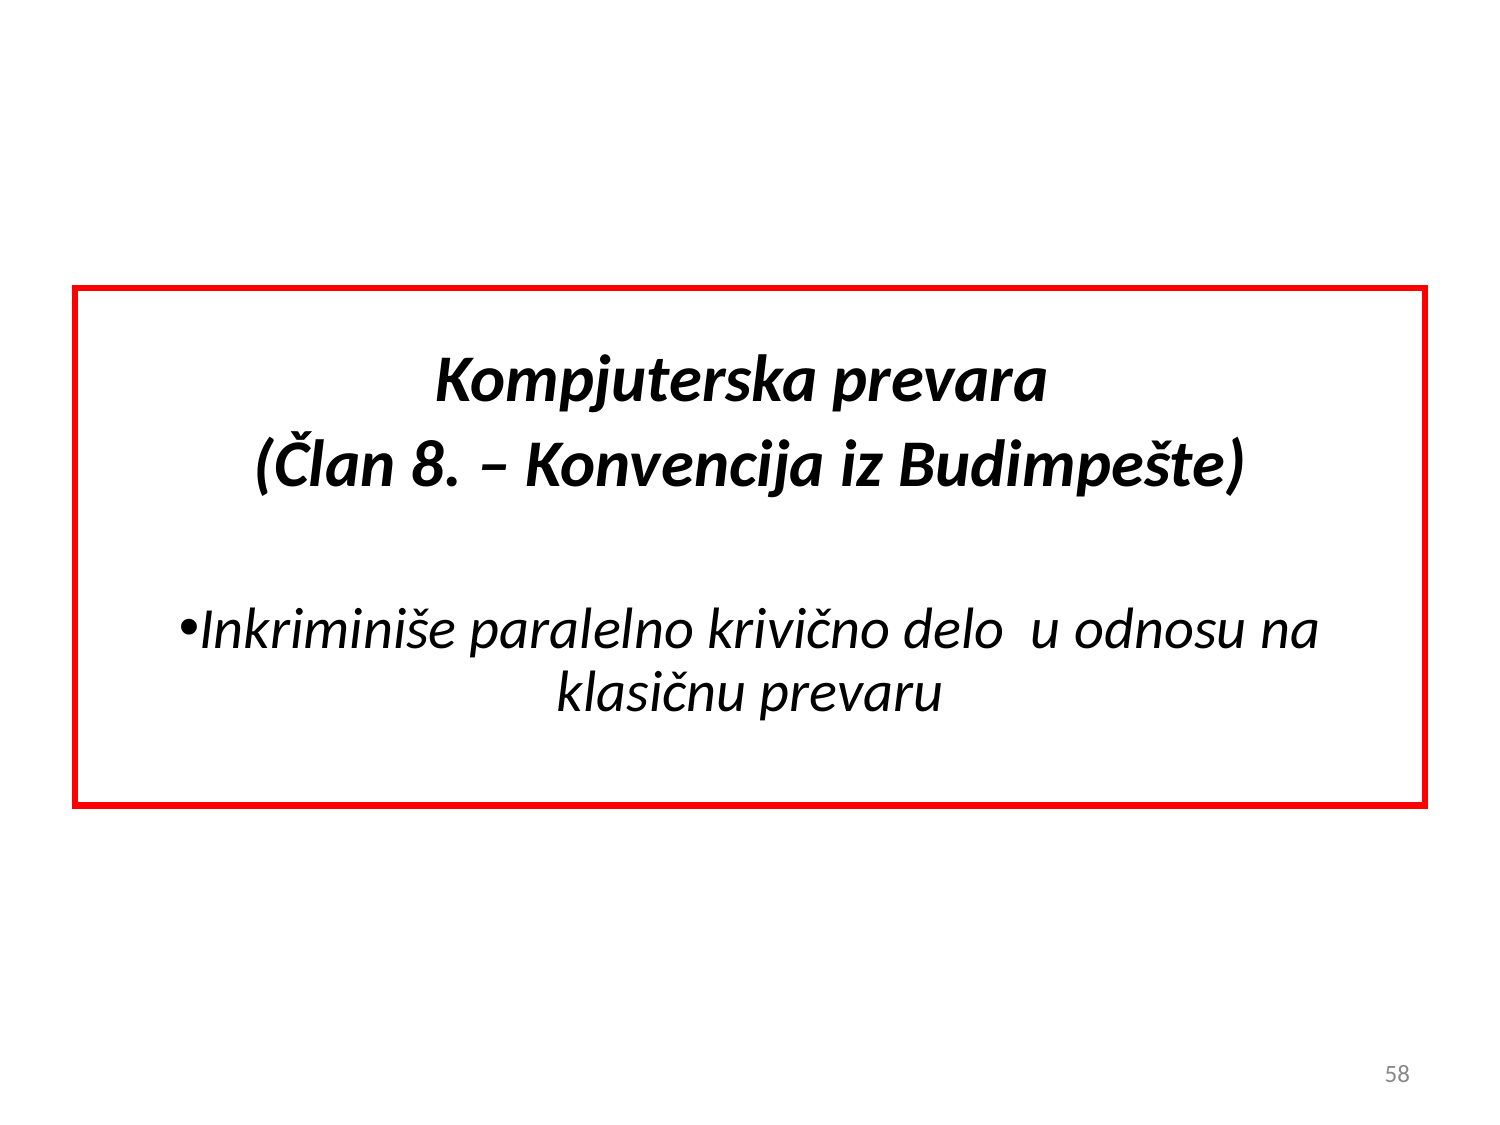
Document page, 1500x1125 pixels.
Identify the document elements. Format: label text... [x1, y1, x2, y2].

slide_number 58 [1074, 1042, 1425, 1103]
list Kompjuterska prevara (Član 8. – Konvencija iz Budimpešte) Inkriminiše paralelno krivično delo u odnosu na klasičnu prevaru [74, 287, 1426, 806]
